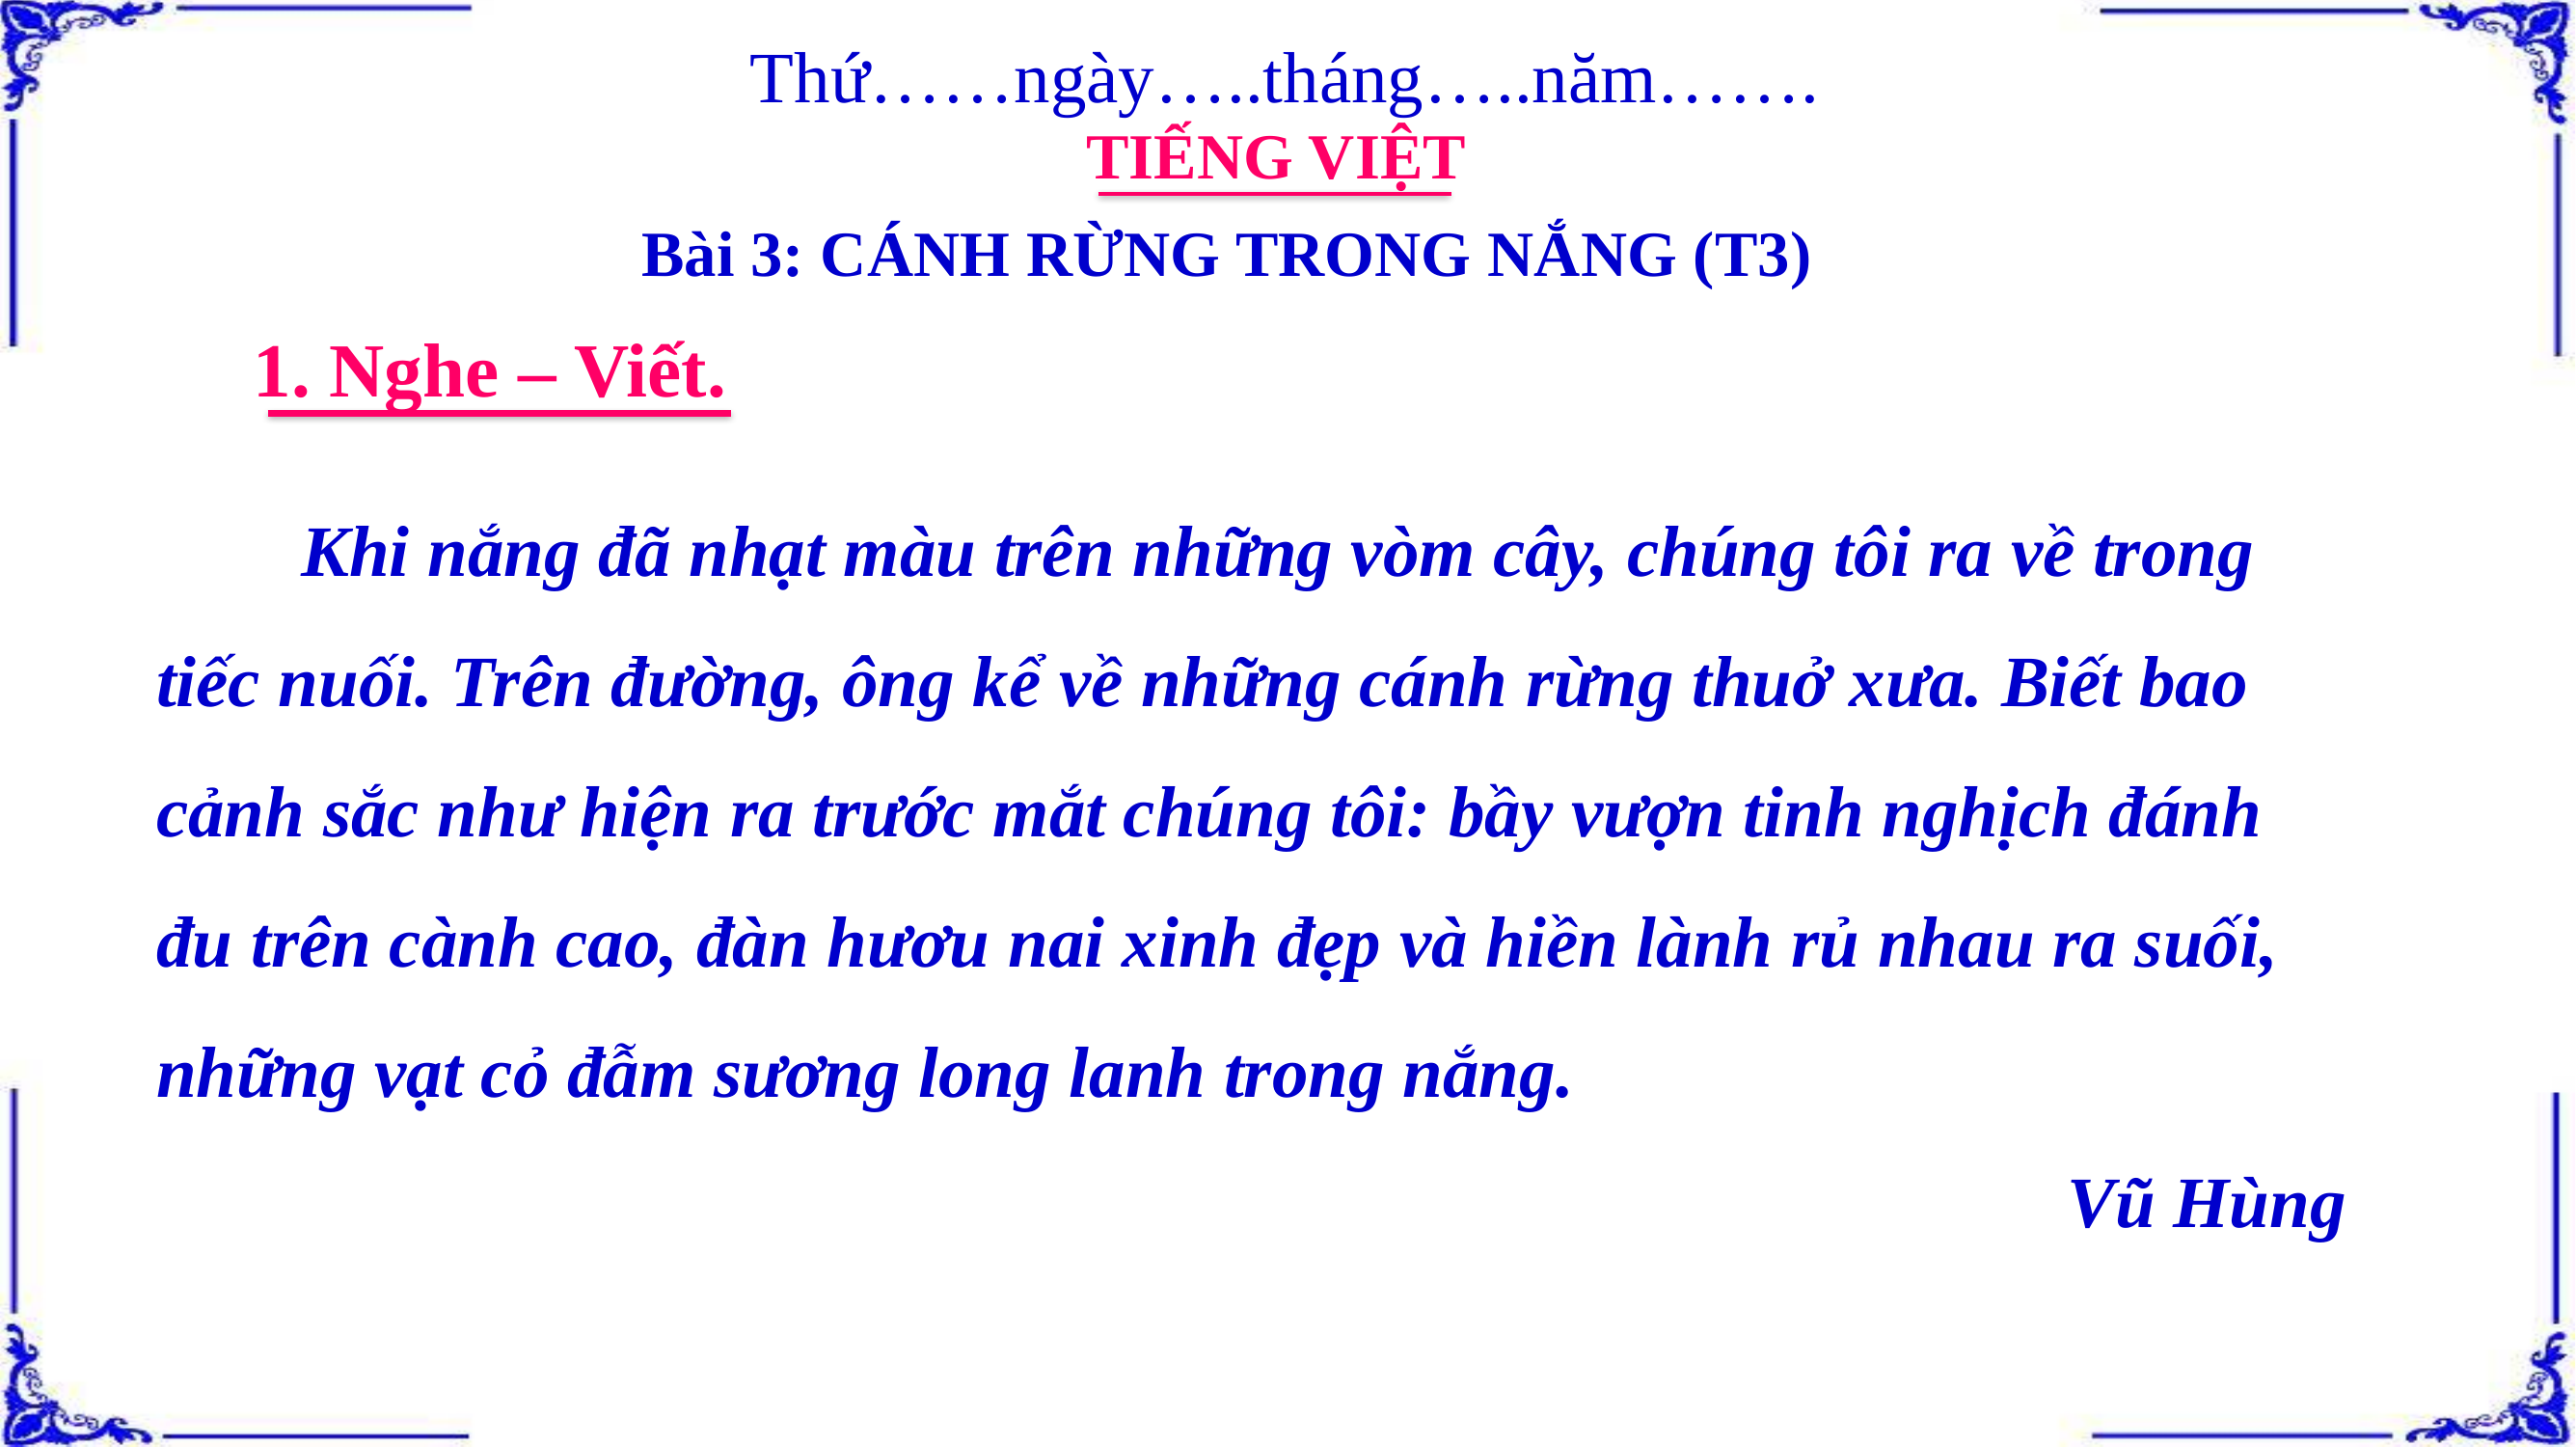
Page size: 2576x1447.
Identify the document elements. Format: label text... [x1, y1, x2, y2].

picture [0, 0, 2576, 1447]
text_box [730, 23, 1841, 201]
text_box Khi nắng đã nhạt màu trên những vòm cây, chúng tôi ra về trong tiếc nuối. Trên đường, ông kể về những cánh rừng thuở xưa. Biết bao cảnh sắc như hiện ra trước mắt chúng tôi: bầy vượn tinh nghịch đánh đu trên cành cao, đàn hươu nai xinh đẹp và hiền lành rủ nhau ra suối, những vạt cỏ đẫm sương long lanh trong nắng. Vũ Hùng [142, 452, 2361, 1249]
text_box Bài 3: CÁNH RỪNG TRONG NẮNG (T3) [503, 200, 1951, 301]
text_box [238, 313, 903, 422]
